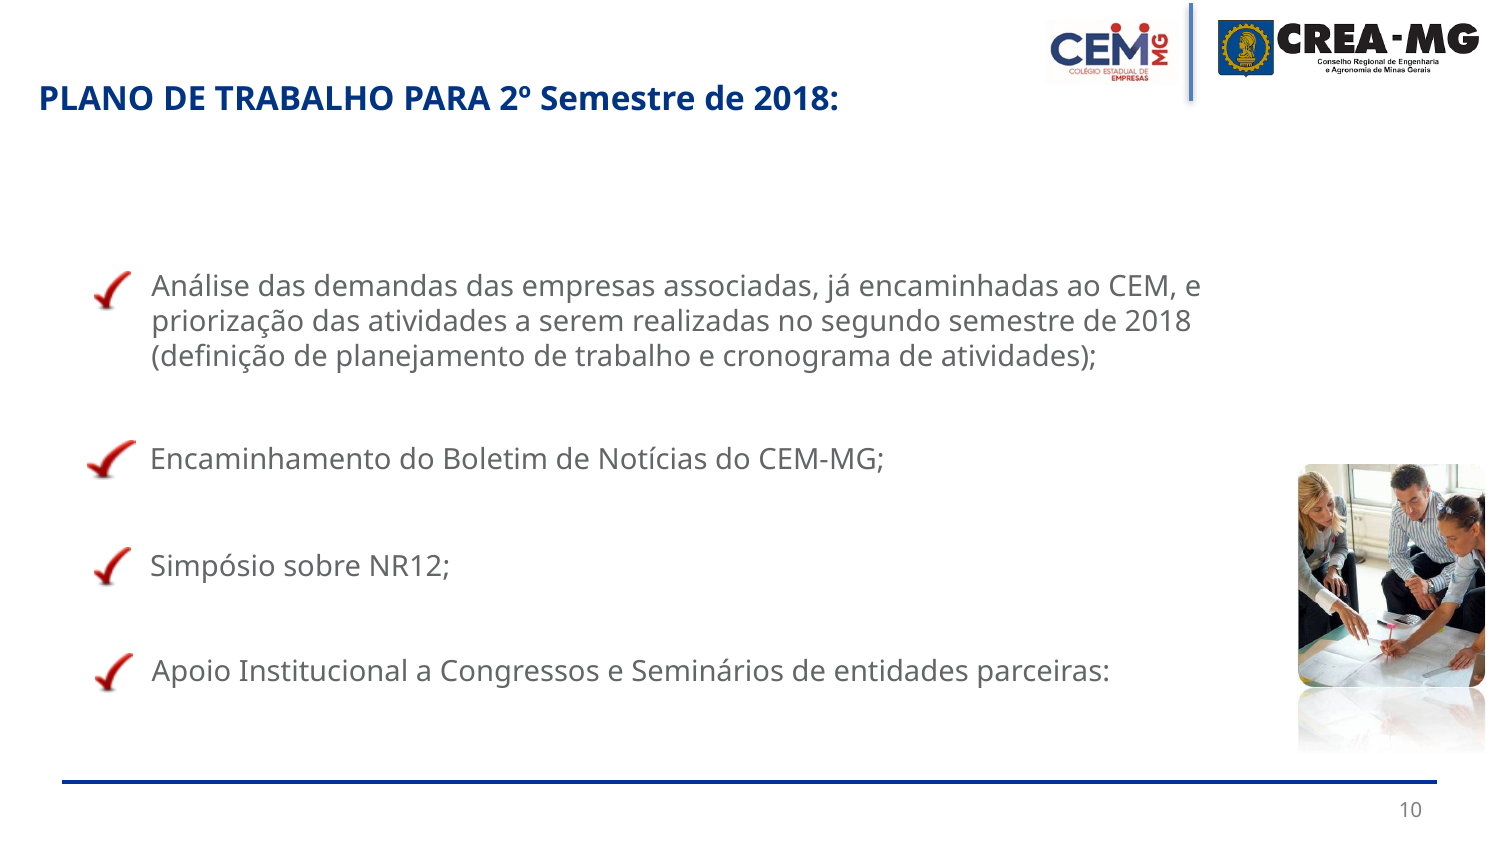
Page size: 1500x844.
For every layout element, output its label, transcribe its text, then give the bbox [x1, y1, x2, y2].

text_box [93, 539, 1183, 591]
text_box PLANO DE TRABALHO PARA 2º Semestre de 2018: [23, 69, 893, 125]
slide_number 10 [1086, 788, 1437, 812]
picture [93, 270, 132, 311]
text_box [95, 645, 1184, 697]
picture [87, 440, 136, 480]
picture [1297, 464, 1486, 753]
picture [1218, 19, 1479, 78]
text_box Análise das demandas das empresas associadas, já encaminhadas ao CEM, e priorização das atividades a serem realizadas no segundo semestre de 2018 (definição de planejamento de trabalho e cronograma de atividades); [136, 260, 1275, 380]
text_box Encaminhamento do Boletim de Notícias do CEM-MG; [135, 432, 1110, 483]
picture [1045, 19, 1178, 85]
